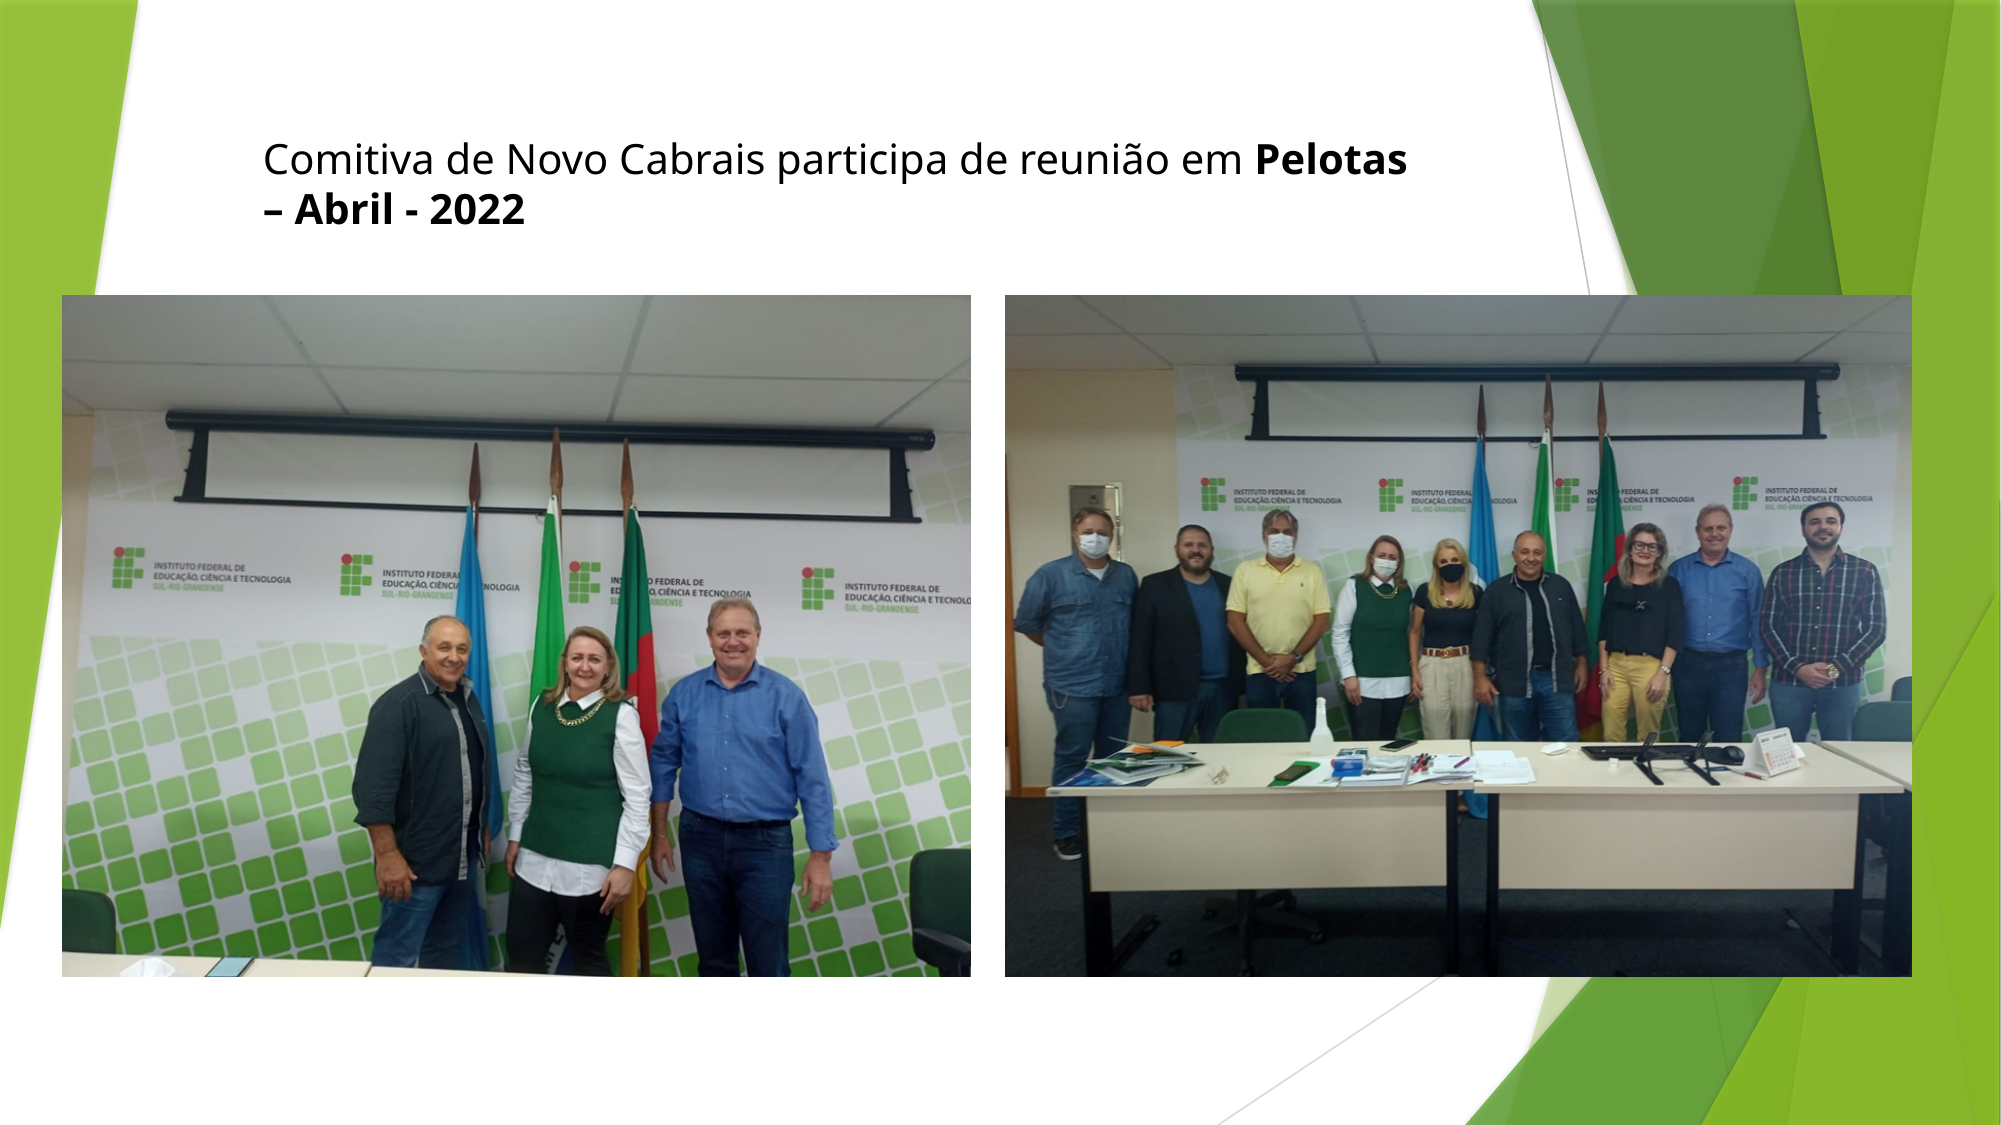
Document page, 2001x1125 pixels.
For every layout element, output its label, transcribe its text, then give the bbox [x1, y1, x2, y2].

picture [1005, 295, 1913, 977]
picture [62, 295, 971, 977]
title Comitiva de Novo Cabrais participa de reunião em Pelotas – Abril - 2022 [247, 51, 1453, 240]
